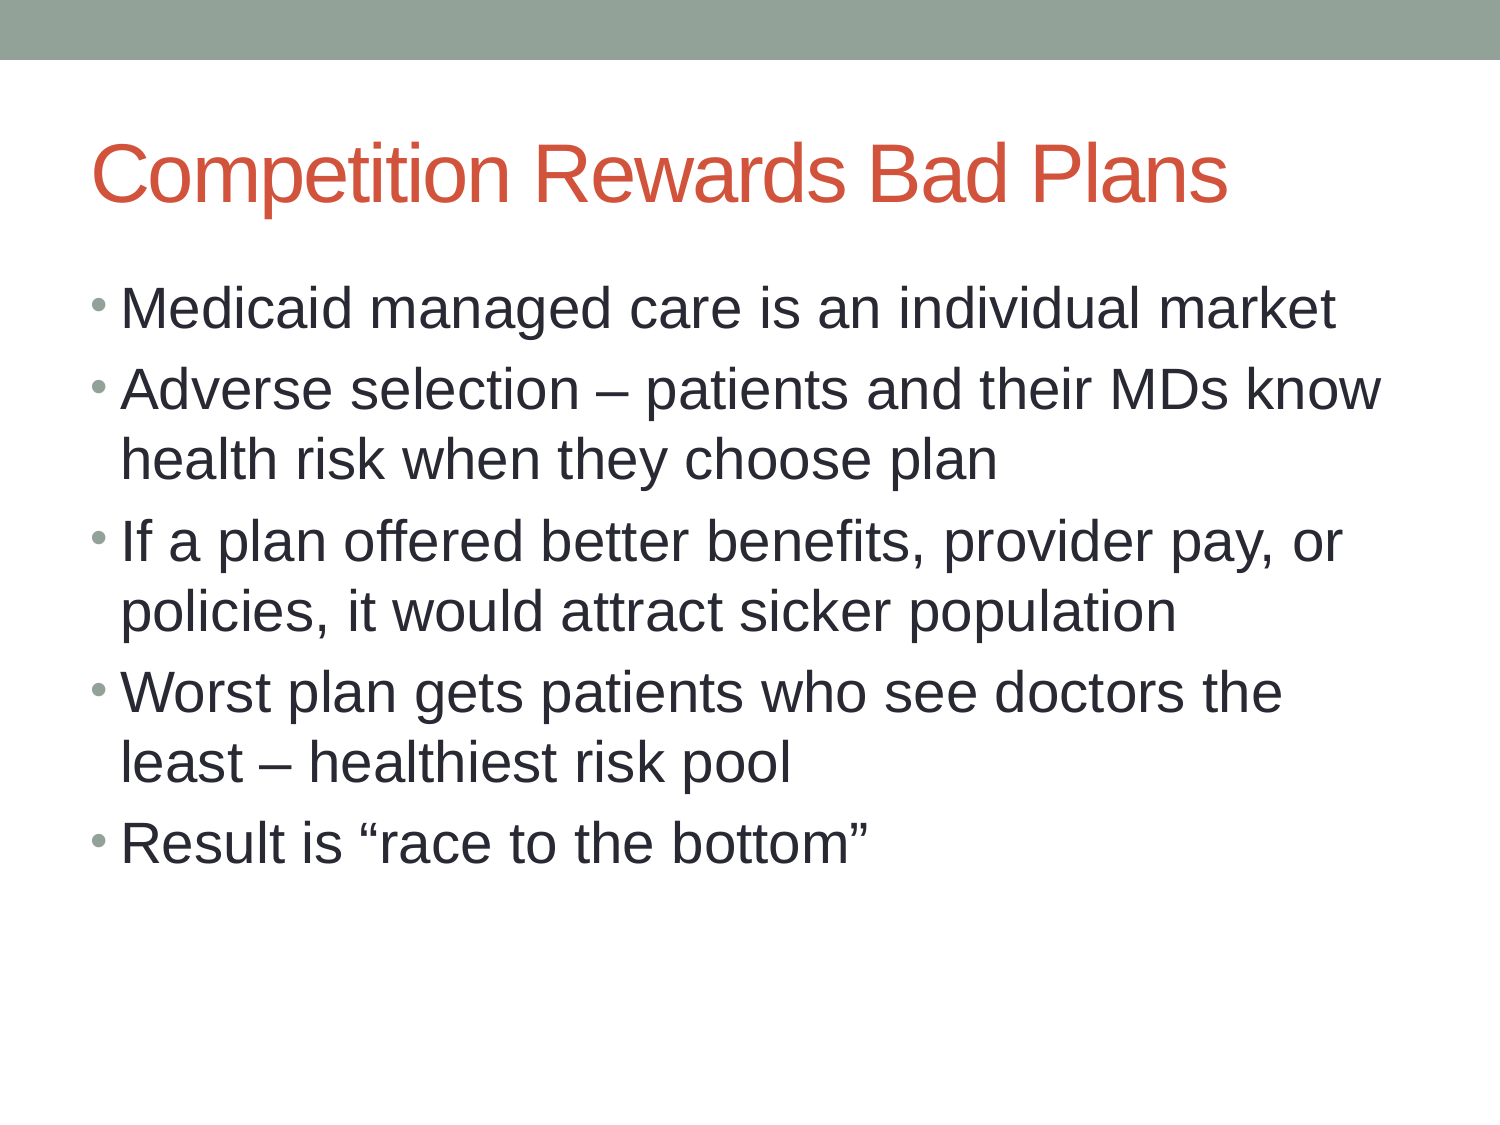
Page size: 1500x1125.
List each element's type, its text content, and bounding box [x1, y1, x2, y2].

title Competition Rewards Bad Plans [75, 87, 1425, 250]
list Medicaid managed care is an individual market Adverse selection – patients and their MDs know health risk when they choose plan If a plan offered better benefits, provider pay, or policies, it would attract sicker population Worst plan gets patients who see doctors the least – healthiest risk pool Result is “race to the bottom” [75, 262, 1425, 1063]
